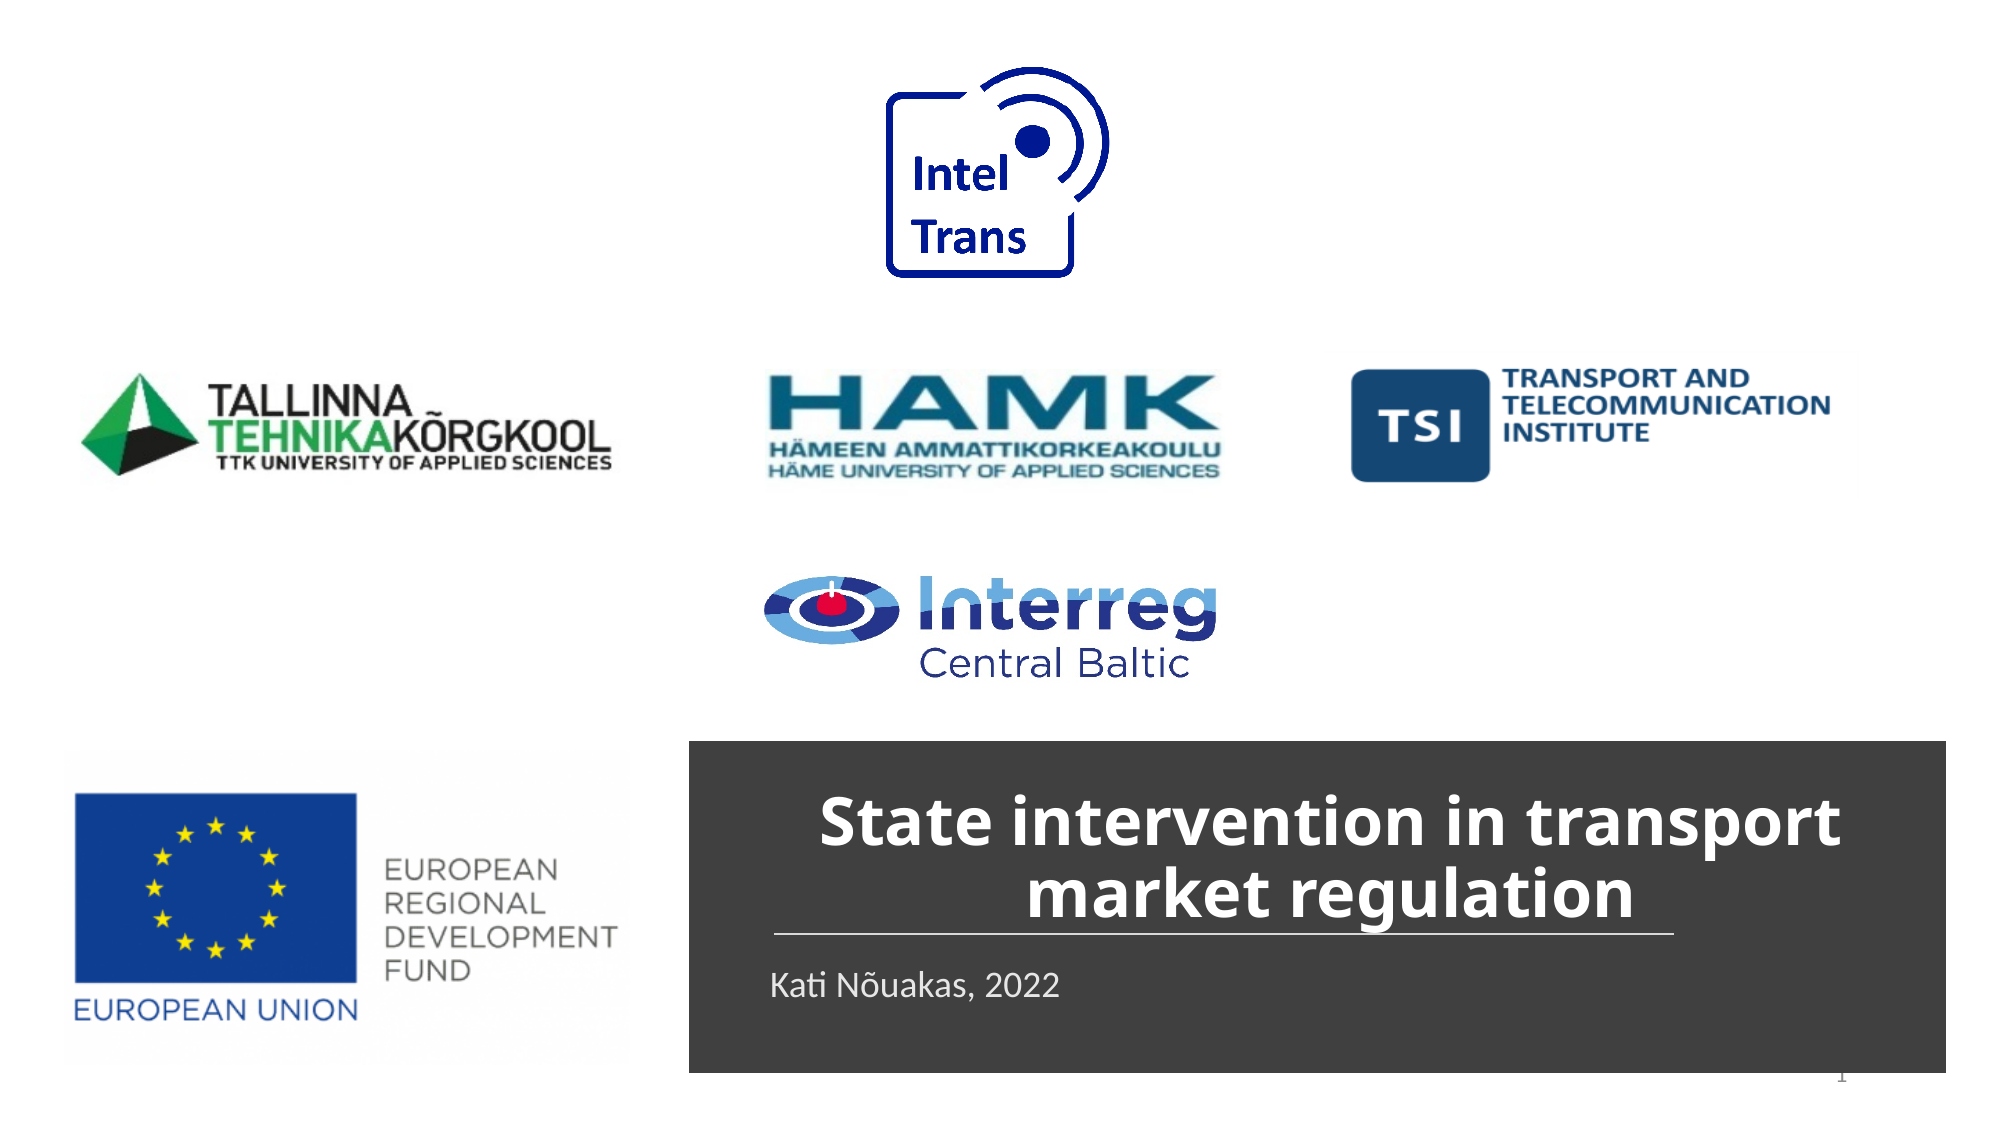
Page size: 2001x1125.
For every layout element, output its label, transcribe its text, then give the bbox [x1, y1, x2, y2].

slide_number 1 [1412, 1042, 1863, 1103]
picture [741, 551, 1238, 702]
picture [765, 369, 1225, 498]
picture [57, 351, 636, 498]
subtitle Kati Nõuakas, 2022 [755, 957, 1876, 1025]
text_box [698, 750, 1937, 1064]
picture [1325, 351, 1859, 498]
title State intervention in transport market regulation [755, 777, 1908, 940]
picture [64, 750, 630, 1065]
picture [881, 62, 1119, 282]
